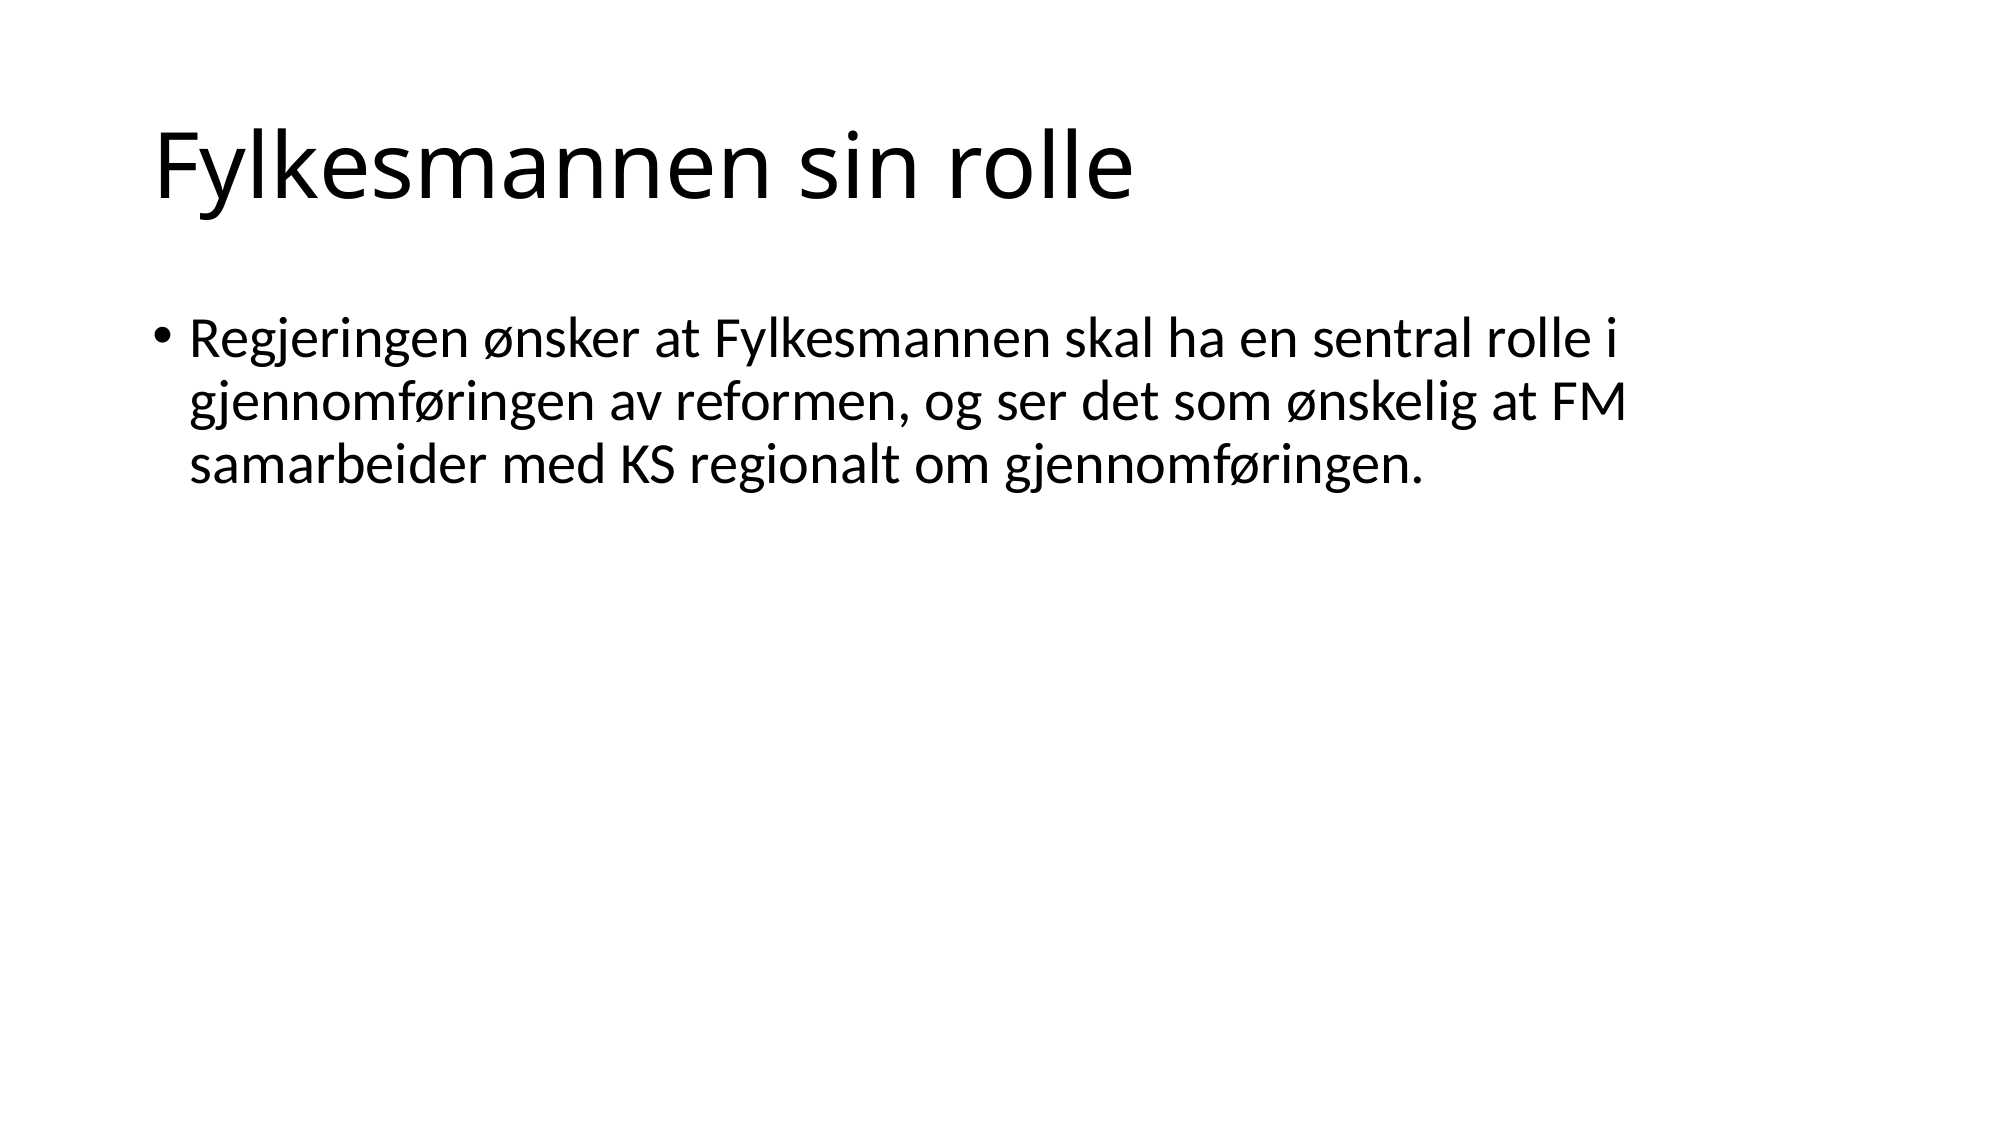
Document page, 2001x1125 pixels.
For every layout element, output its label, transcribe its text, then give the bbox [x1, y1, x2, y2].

list Regjeringen ønsker at Fylkesmannen skal ha en sentral rolle i gjennomføringen av reformen, og ser det som ønskelig at FM samarbeider med KS regionalt om gjennomføringen. [137, 299, 1863, 1014]
title Fylkesmannen sin rolle [137, 59, 1863, 278]
